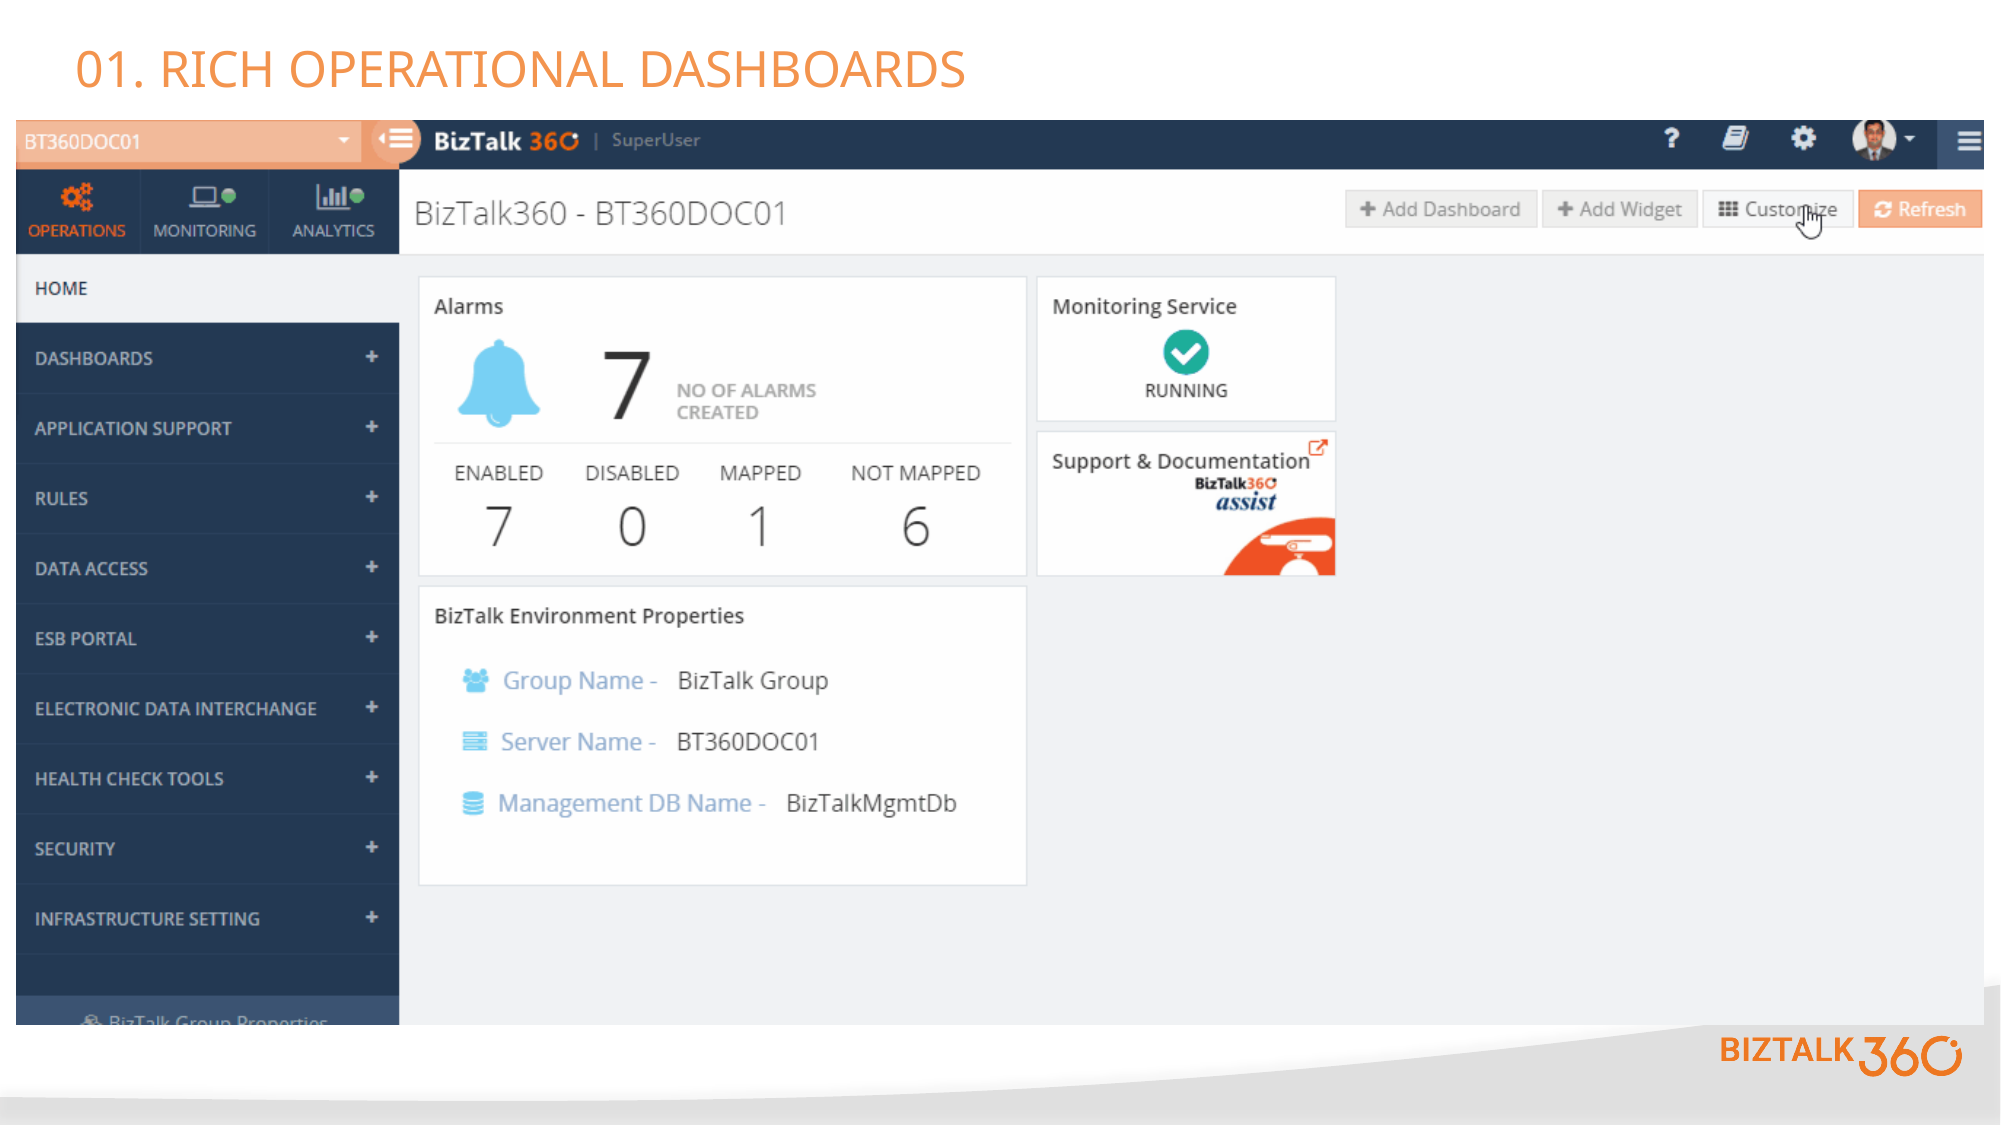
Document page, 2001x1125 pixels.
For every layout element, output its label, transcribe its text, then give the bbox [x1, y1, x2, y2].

title 01. Rich Operational dashboards [60, 21, 1786, 120]
picture [1719, 1032, 1962, 1077]
picture [16, 120, 1984, 1025]
